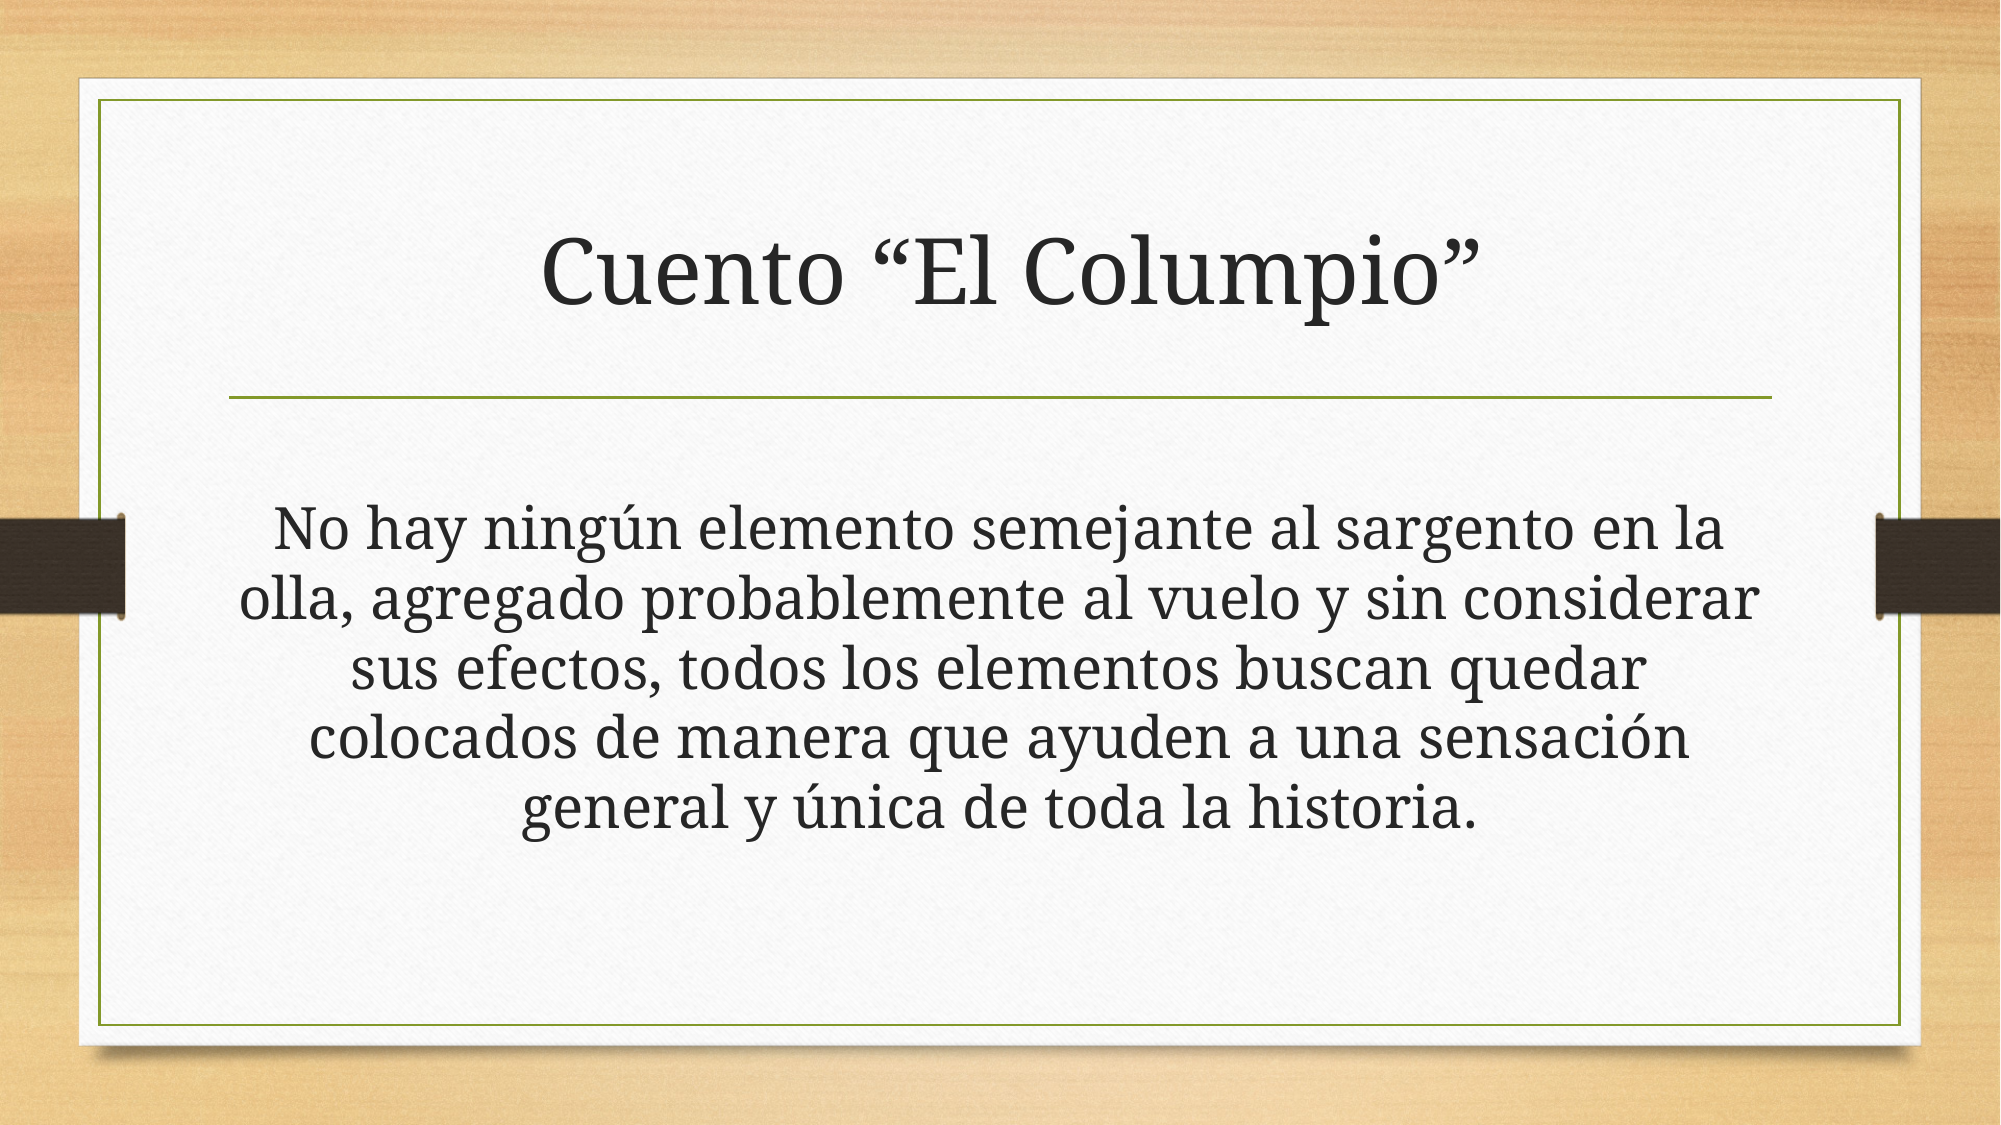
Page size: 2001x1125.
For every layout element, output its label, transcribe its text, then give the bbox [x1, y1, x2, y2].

title Cuento “El Columpio” [212, 161, 1788, 375]
list No hay ningún elemento semejante al sargento en la olla, agregado probablemente al vuelo y sin considerar sus efectos, todos los elementos buscan quedar colocados de manera que ayuden a una sensación general y única de toda la historia. [212, 483, 1788, 1029]
picture [0, 0, 2001, 1125]
